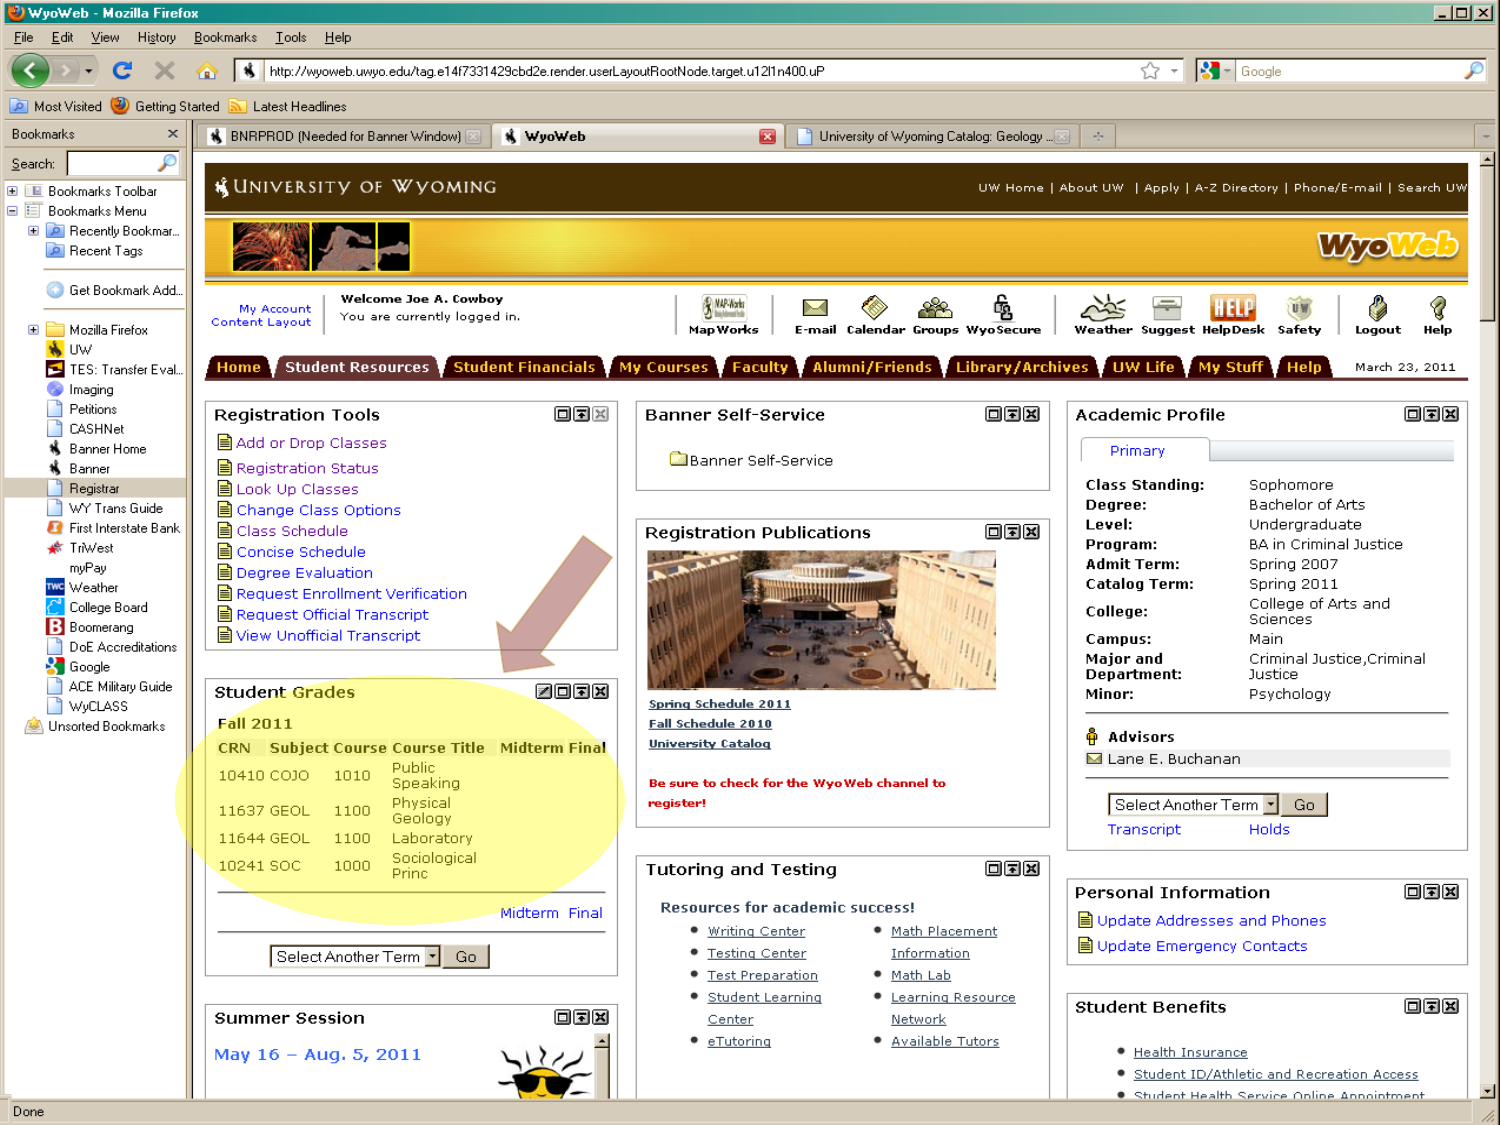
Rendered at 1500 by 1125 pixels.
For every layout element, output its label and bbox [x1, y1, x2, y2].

list [0, 0, 1500, 1125]
